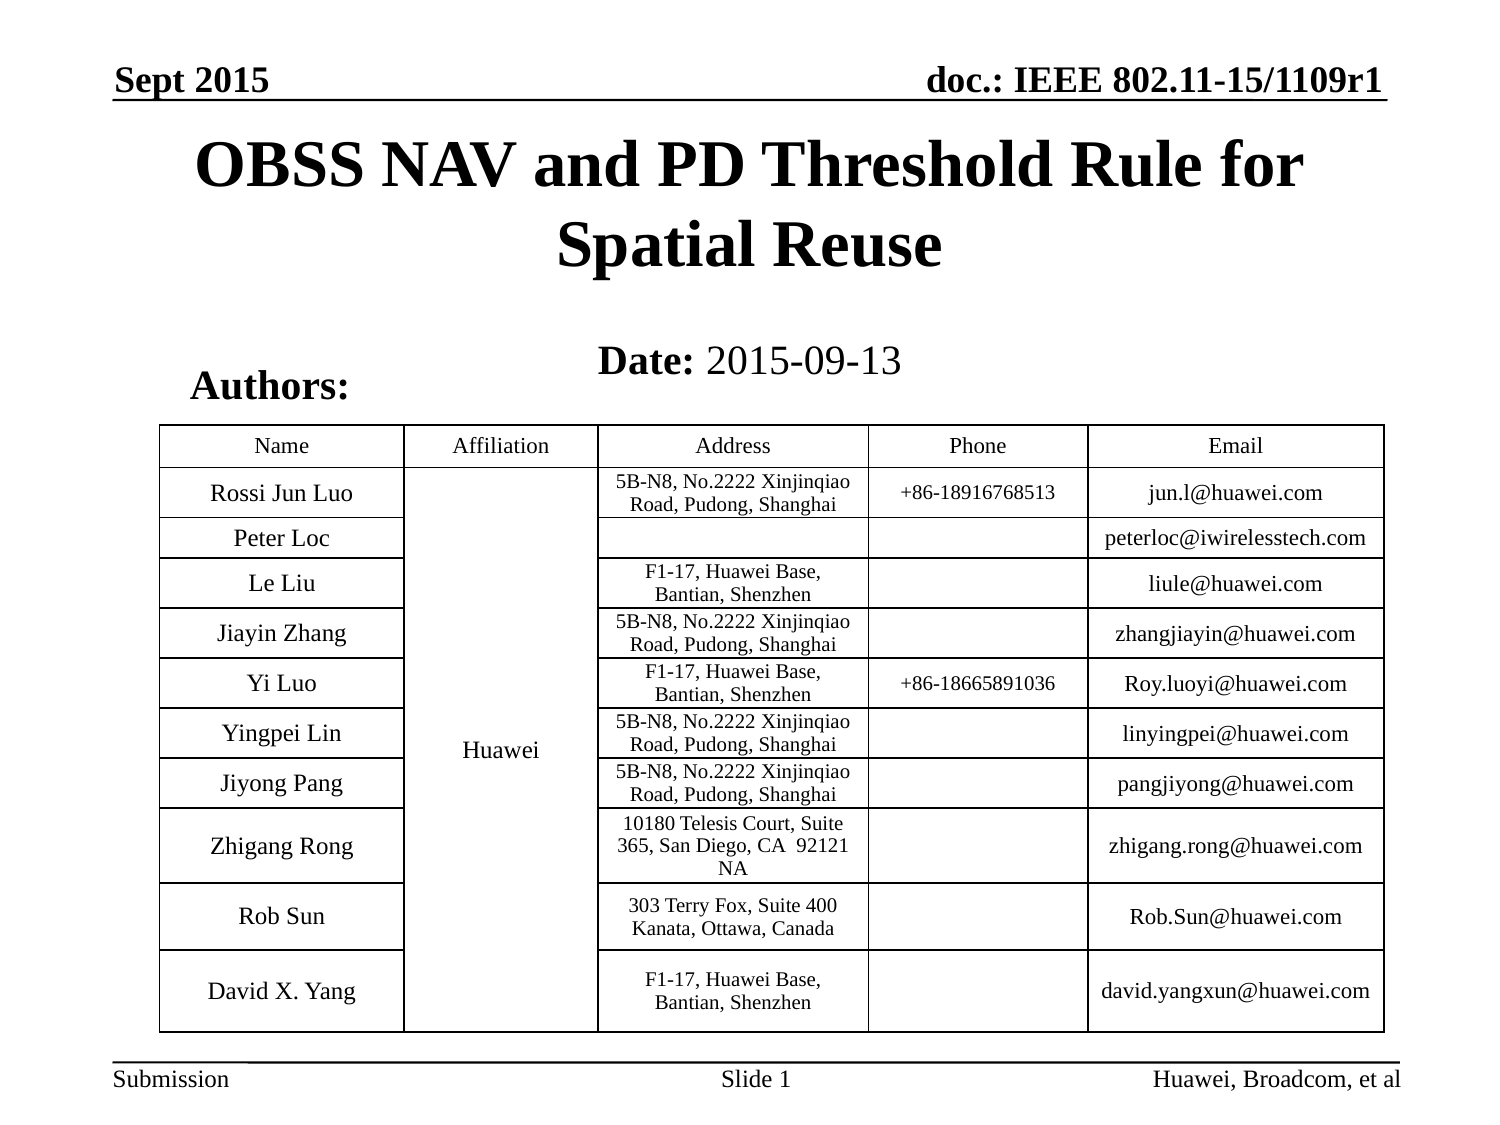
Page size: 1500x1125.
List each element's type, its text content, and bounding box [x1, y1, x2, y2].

table_cell 5B-N8, No.2222 Xinjinqiao Road, Pudong, Shanghai [599, 609, 868, 657]
table_cell [869, 809, 1087, 882]
text_box Authors: [174, 350, 400, 392]
table_cell +86-18665891036 [869, 659, 1087, 707]
table_cell [869, 709, 1087, 757]
table_cell Jiayin Zhang [160, 609, 403, 657]
table_cell [869, 559, 1087, 607]
table_cell David X. Yang [160, 951, 403, 1031]
table_cell [869, 951, 1087, 1031]
table_cell [869, 518, 1087, 557]
table_cell Rossi Jun Luo [160, 468, 403, 517]
footer Huawei, Broadcom, et al [949, 1061, 1402, 1093]
table_cell 5B-N8, No.2222 Xinjinqiao Road, Pudong, Shanghai [599, 709, 868, 757]
table_cell Roy.luoyi@huawei.com [1089, 659, 1383, 707]
table_cell david.yangxun@huawei.com [1089, 951, 1383, 1031]
table_cell 5B-N8, No.2222 Xinjinqiao Road, Pudong, Shanghai [599, 468, 868, 517]
table_cell Rob.Sun@huawei.com [1089, 884, 1383, 949]
table_cell Peter Loc [160, 518, 403, 557]
table_cell pangjiyong@huawei.com [1089, 759, 1383, 807]
table_cell [599, 518, 868, 557]
table_cell Jiyong Pang [160, 759, 403, 807]
table_cell [869, 759, 1087, 807]
table_cell 303 Terry Fox, Suite 400 Kanata, Ottawa, Canada [599, 884, 868, 949]
list Date: 2015-09-13 [112, 324, 1388, 1001]
table_header Affiliation [405, 426, 597, 467]
table_cell 5B-N8, No.2222 Xinjinqiao Road, Pudong, Shanghai [599, 759, 868, 807]
table_cell jun.l@huawei.com [1089, 468, 1383, 517]
table_cell Yingpei Lin [160, 709, 403, 757]
table_cell 10180 Telesis Court, Suite 365, San Diego, CA 92121 NA [599, 809, 868, 882]
table_header Address [599, 426, 868, 467]
table_cell F1-17, Huawei Base, Bantian, Shenzhen [599, 659, 868, 707]
table_cell liule@huawei.com [1089, 559, 1383, 607]
table_cell F1-17, Huawei Base, Bantian, Shenzhen [599, 559, 868, 607]
table_cell Huawei [405, 468, 597, 1031]
slide_number Slide 1 [712, 1061, 800, 1093]
table_header Phone [869, 426, 1087, 467]
table_header Name [160, 426, 403, 467]
table_cell zhigang.rong@huawei.com [1089, 809, 1383, 882]
table_cell zhangjiayin@huawei.com [1089, 609, 1383, 657]
table_cell [869, 609, 1087, 657]
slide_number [114, 0, 272, 101]
table_cell linyingpei@huawei.com [1089, 709, 1383, 757]
table_header Email [1089, 426, 1383, 467]
title OBSS NAV and PD Threshold Rule for Spatial Reuse [112, 112, 1388, 288]
table_cell peterloc@iwirelesstech.com [1089, 518, 1383, 557]
table_cell Yi Luo [160, 659, 403, 707]
table_cell [869, 884, 1087, 949]
table_cell Zhigang Rong [160, 809, 403, 882]
table_cell Le Liu [160, 559, 403, 607]
table_cell F1-17, Huawei Base, Bantian, Shenzhen [599, 951, 868, 1031]
table_cell +86-18916768513 [869, 468, 1087, 517]
table_cell Rob Sun [160, 884, 403, 949]
